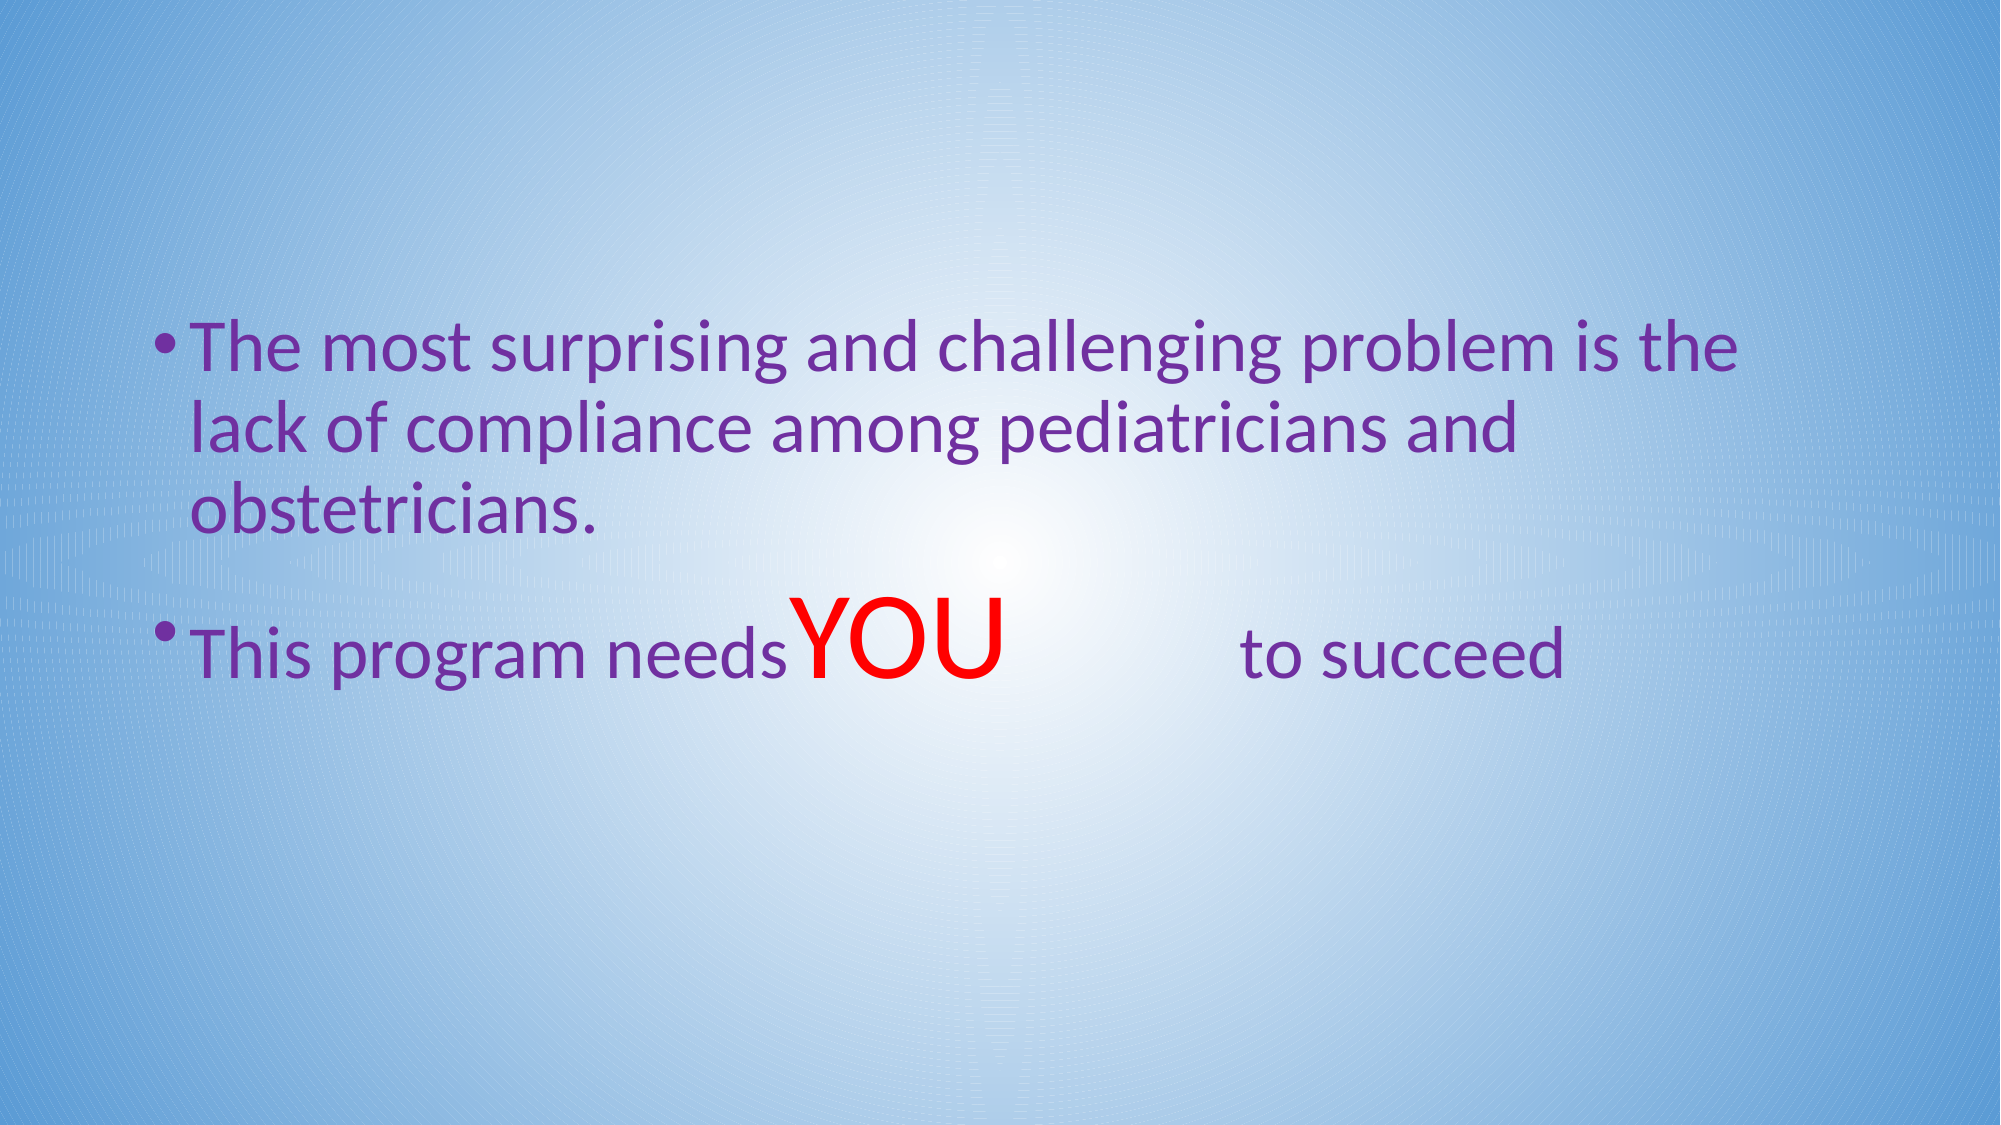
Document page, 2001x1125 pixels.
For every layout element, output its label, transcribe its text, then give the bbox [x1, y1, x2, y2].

list The most surprising and challenging problem is the lack of compliance among pediatricians and obstetricians. This program needs YOU to succeed [137, 299, 1863, 1014]
